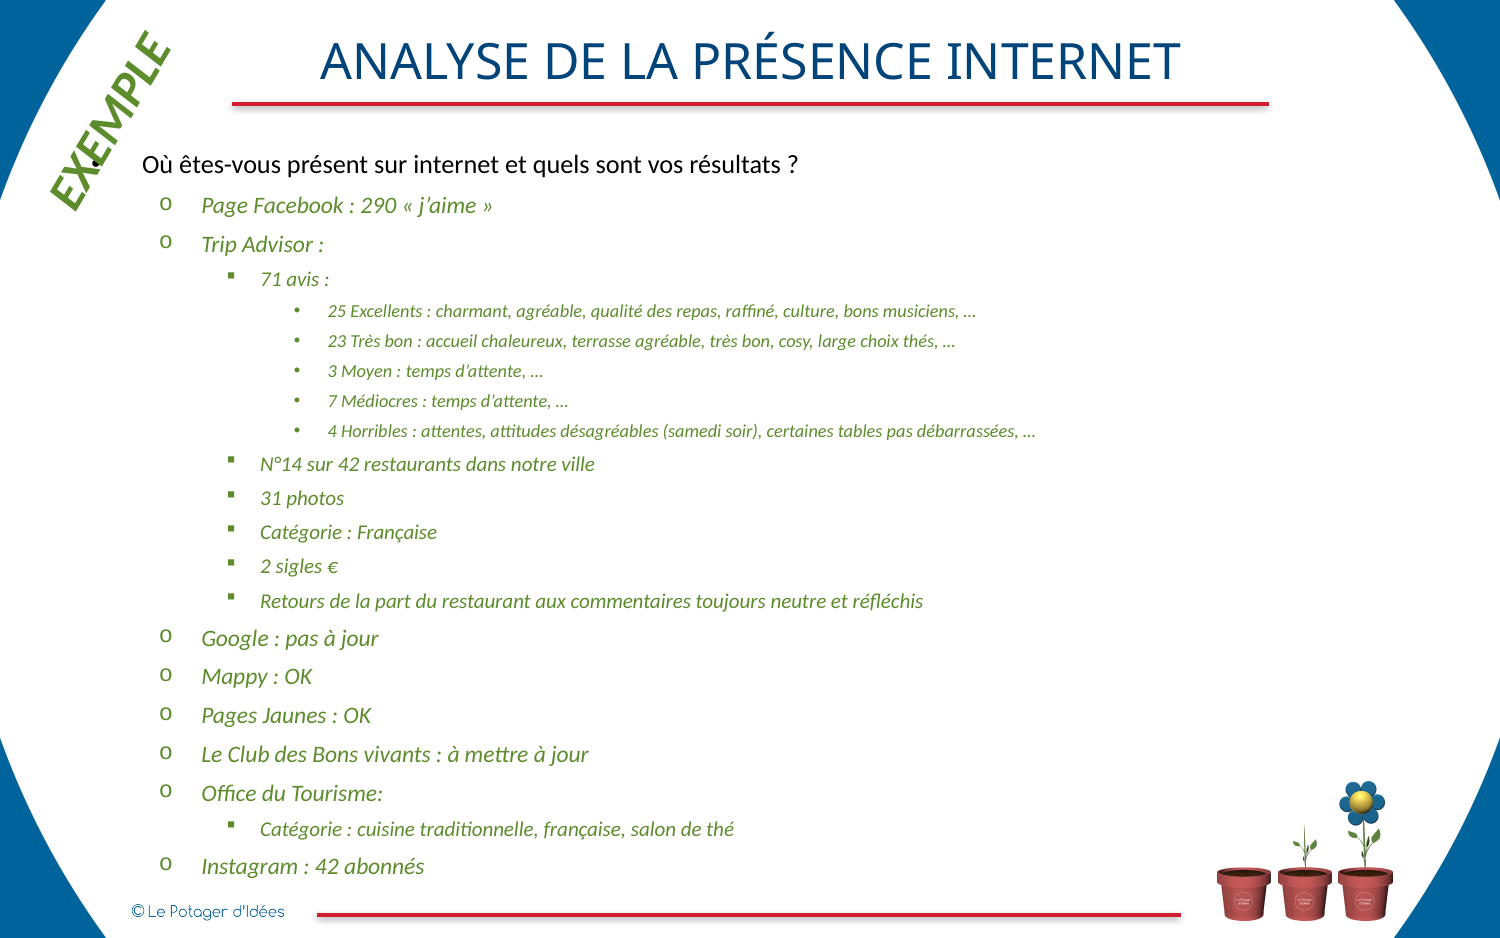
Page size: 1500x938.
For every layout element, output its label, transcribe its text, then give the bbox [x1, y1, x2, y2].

picture [0, 0, 120, 201]
list ANALYSE DE LA PRÉSENCE INTERNET [186, 21, 1339, 80]
text_box EXEMPLE [0, 0, 218, 263]
picture [0, 0, 1500, 938]
list Où êtes-vous présent sur internet et quels sont vos résultats ? Page Facebook : 290 « j’aime » Trip Advisor : 71 avis : 25 Excellents : charmant, agréable, qualité des repas, raffiné, culture, bons musiciens, … 23 Très bon : accueil chaleureux, terrasse agréable, très bon, cosy, large choix thés, … 3 Moyen : temps d’attente, … 7 Médiocres : temps d’attente, … 4 Horribles : attentes, attitudes désagréables (samedi soir), certaines tables pas débarrassées, … N°14 sur 42 restaurants dans notre ville 31 photos Catégorie : Française 2 sigles € Retours de la part du restaurant aux commentaires toujours neutre et réfléchis Google : pas à jour Mappy : OK Pages Jaunes : OK Le Club des Bons vivants : à mettre à jour Office du Tourisme: Catégorie : cuisine traditionnelle, française, salon de thé Instagram : 42 abonnés [76, 133, 1420, 898]
